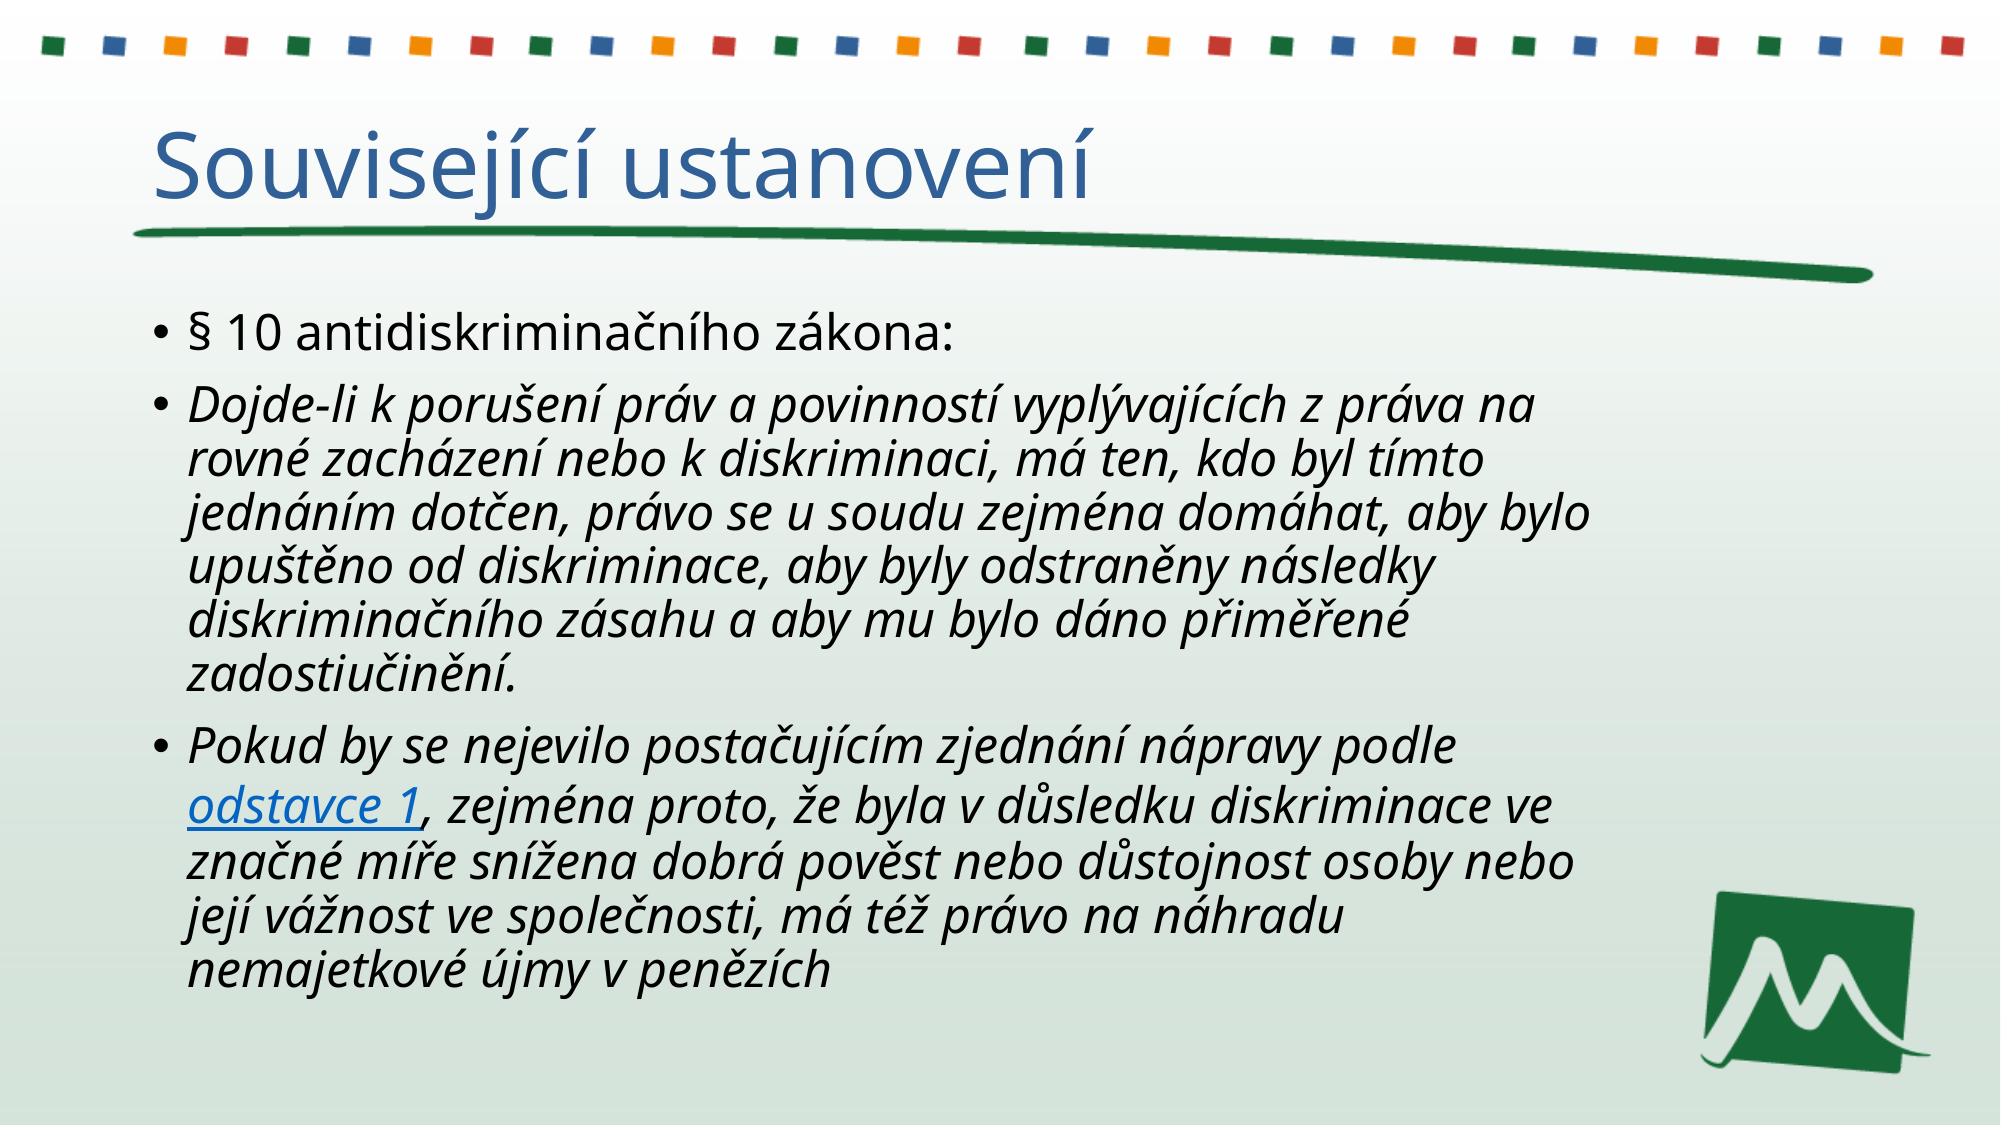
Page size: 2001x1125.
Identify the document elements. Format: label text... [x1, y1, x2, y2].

picture [0, 0, 2001, 1125]
title Související ustanovení [137, 59, 1863, 278]
list § 10 antidiskriminačního zákona: Dojde-li k porušení práv a povinností vyplývajících z práva na rovné zacházení nebo k diskriminaci, má ten, kdo byl tímto jednáním dotčen, právo se u soudu zejména domáhat, aby bylo upuštěno od diskriminace, aby byly odstraněny následky diskriminačního zásahu a aby mu bylo dáno přiměřené zadostiučinění. Pokud by se nejevilo postačujícím zjednání nápravy podle odstavce 1, zejména proto, že byla v důsledku diskriminace ve značné míře snížena dobrá pověst nebo důstojnost osoby nebo její vážnost ve společnosti, má též právo na náhradu nemajetkové újmy v penězích [137, 299, 1654, 1014]
